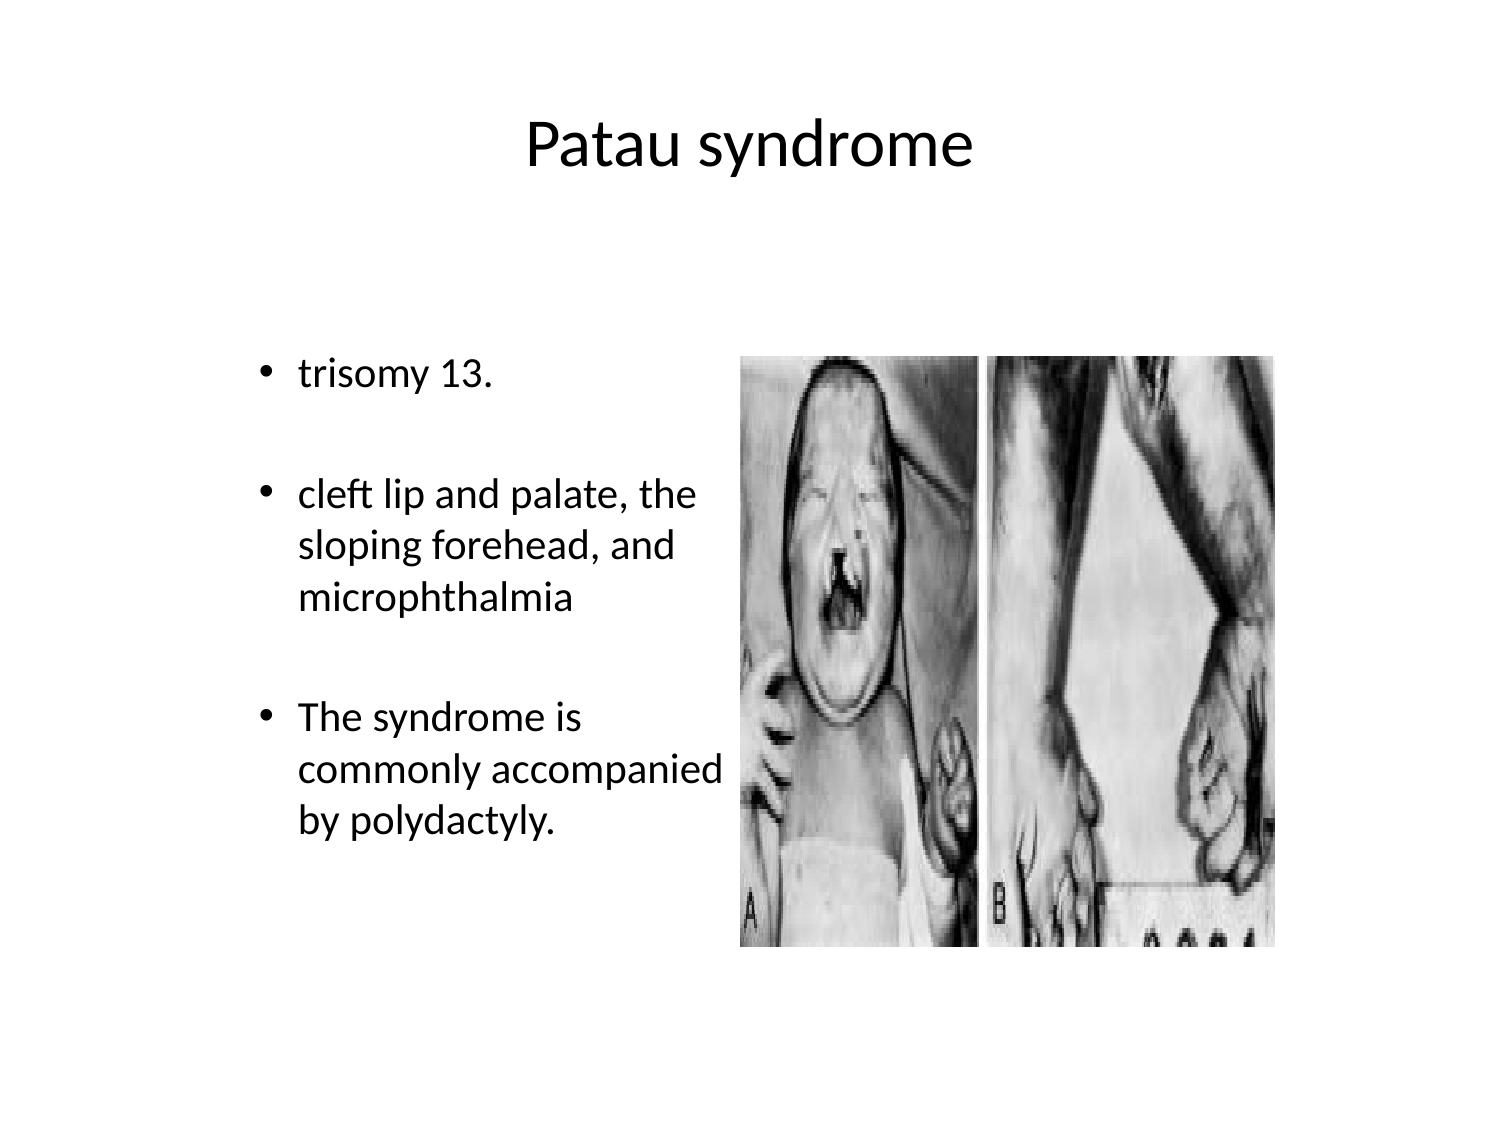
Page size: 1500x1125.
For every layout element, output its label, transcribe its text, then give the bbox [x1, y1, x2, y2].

list trisomy 13. cleft lip and palate, the sloping forehead, and microphthalmia The syndrome is commonly accompanied by polydactyly. [243, 337, 741, 895]
title Patau syndrome [75, 45, 1425, 233]
picture [740, 356, 1276, 948]
